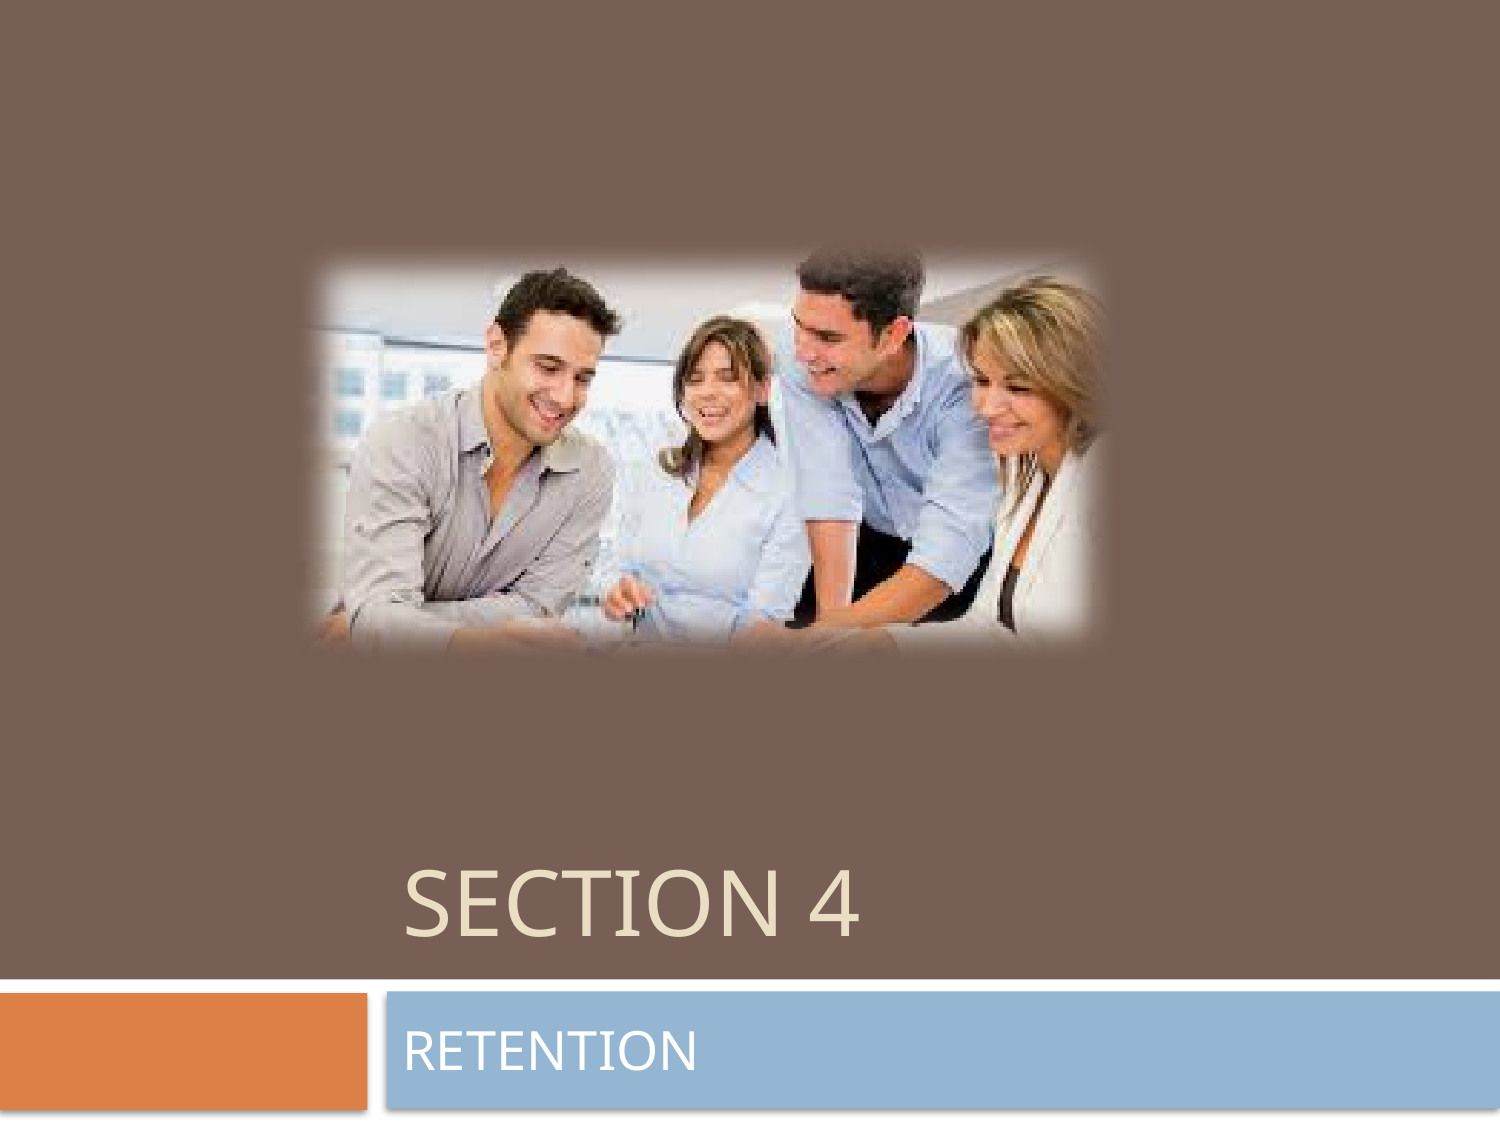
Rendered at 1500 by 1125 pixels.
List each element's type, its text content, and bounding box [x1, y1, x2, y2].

title Section 4 [387, 662, 1450, 963]
picture [293, 238, 1117, 663]
subtitle RETENTION [387, 992, 1488, 1105]
